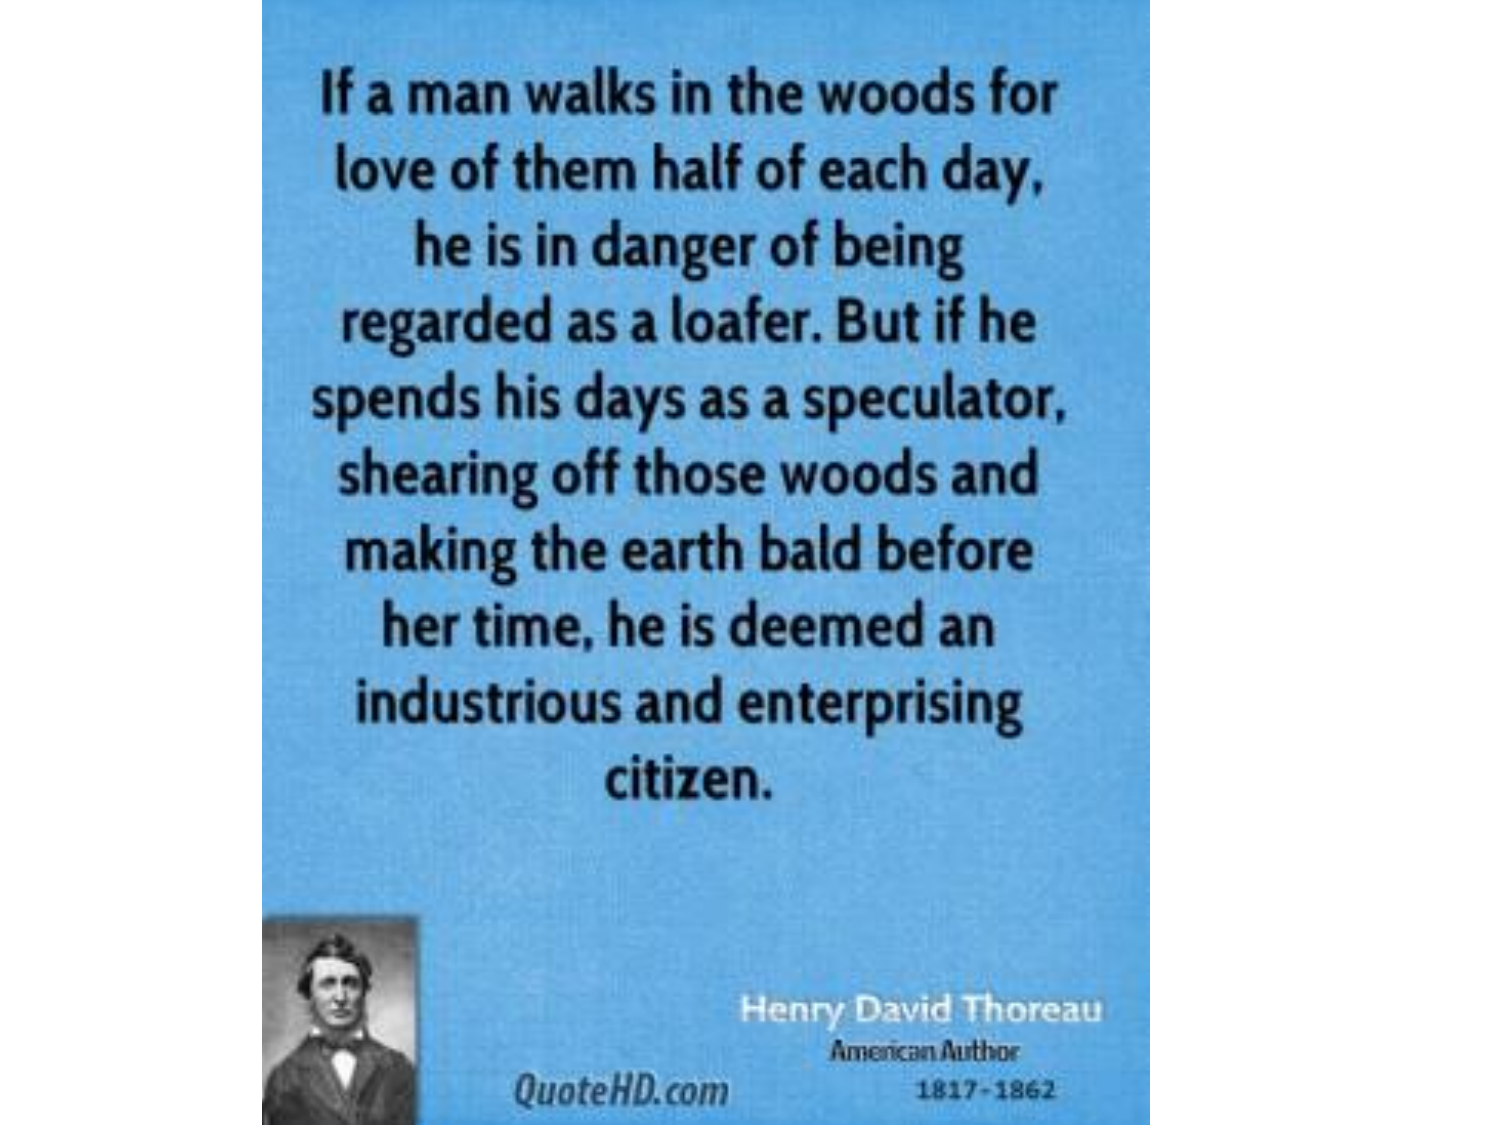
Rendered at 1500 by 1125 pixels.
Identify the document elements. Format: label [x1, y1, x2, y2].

list [262, 0, 1151, 1125]
